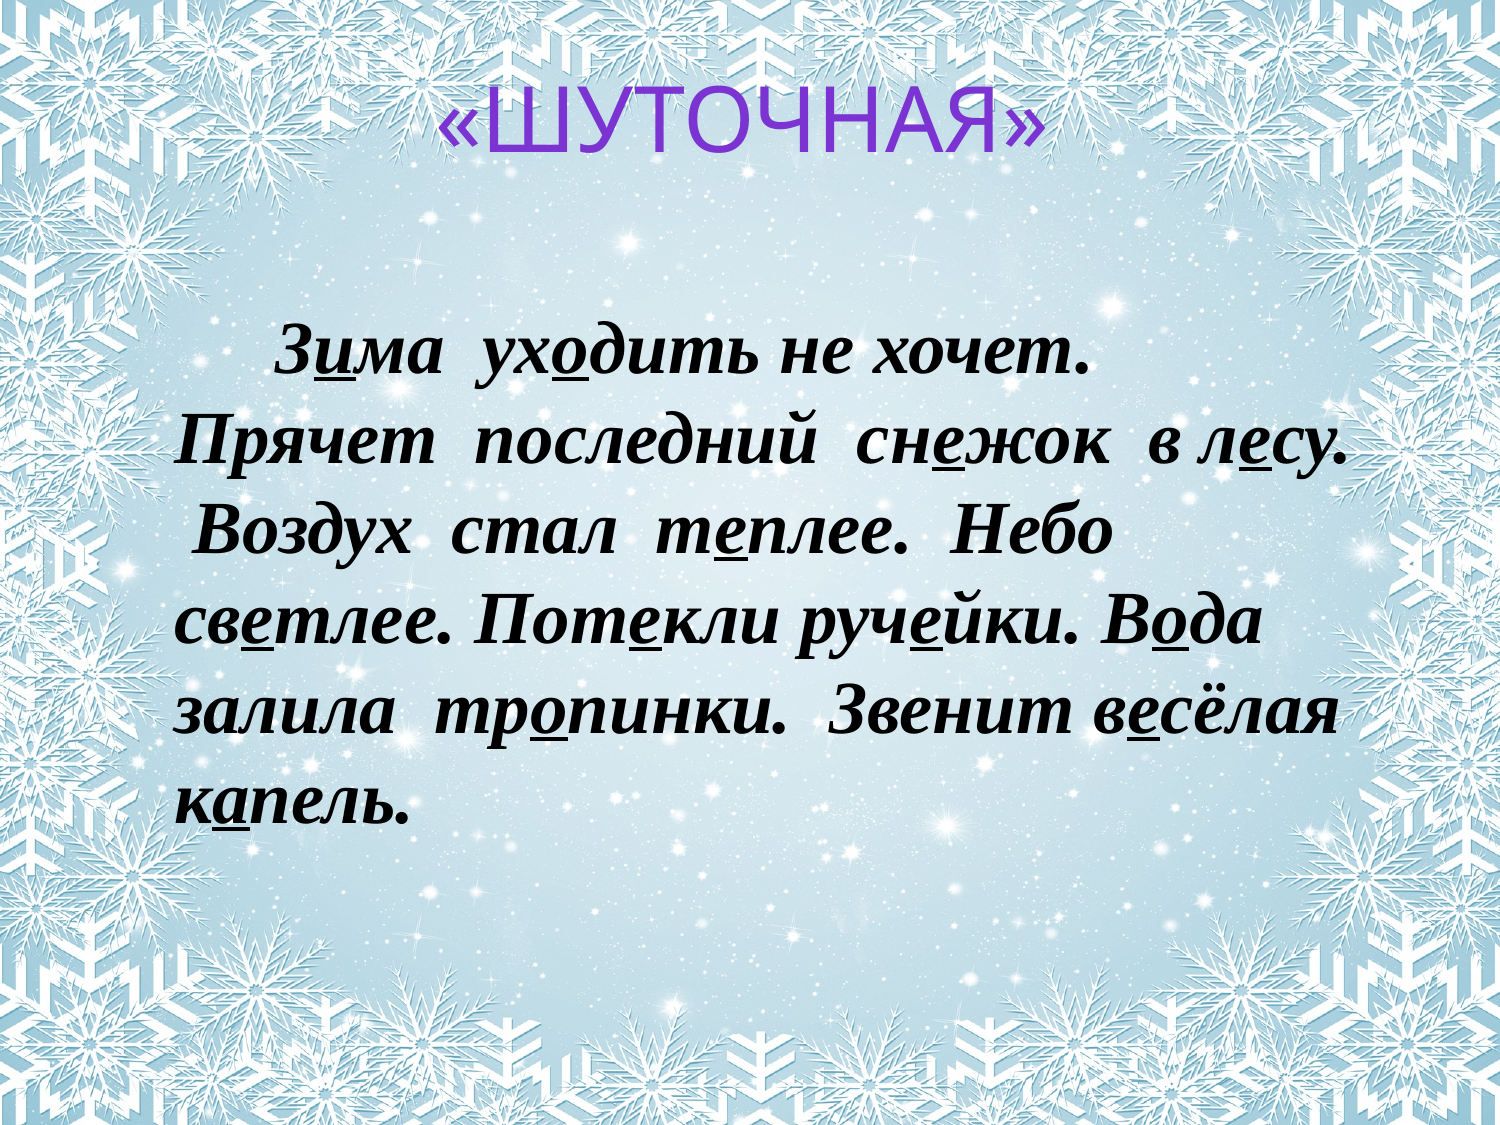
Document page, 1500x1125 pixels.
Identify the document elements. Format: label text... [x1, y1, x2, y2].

text_box «Шуточная» [230, 53, 1193, 178]
text_box Зима уходить не хочет. Прячет последний снежок в лесу. Воздух стал теплее. Небо светлее. Потекли ручейки. Вода залила тропинки. Звенит весёлая капель. [159, 290, 1376, 936]
picture [0, 0, 1500, 1125]
